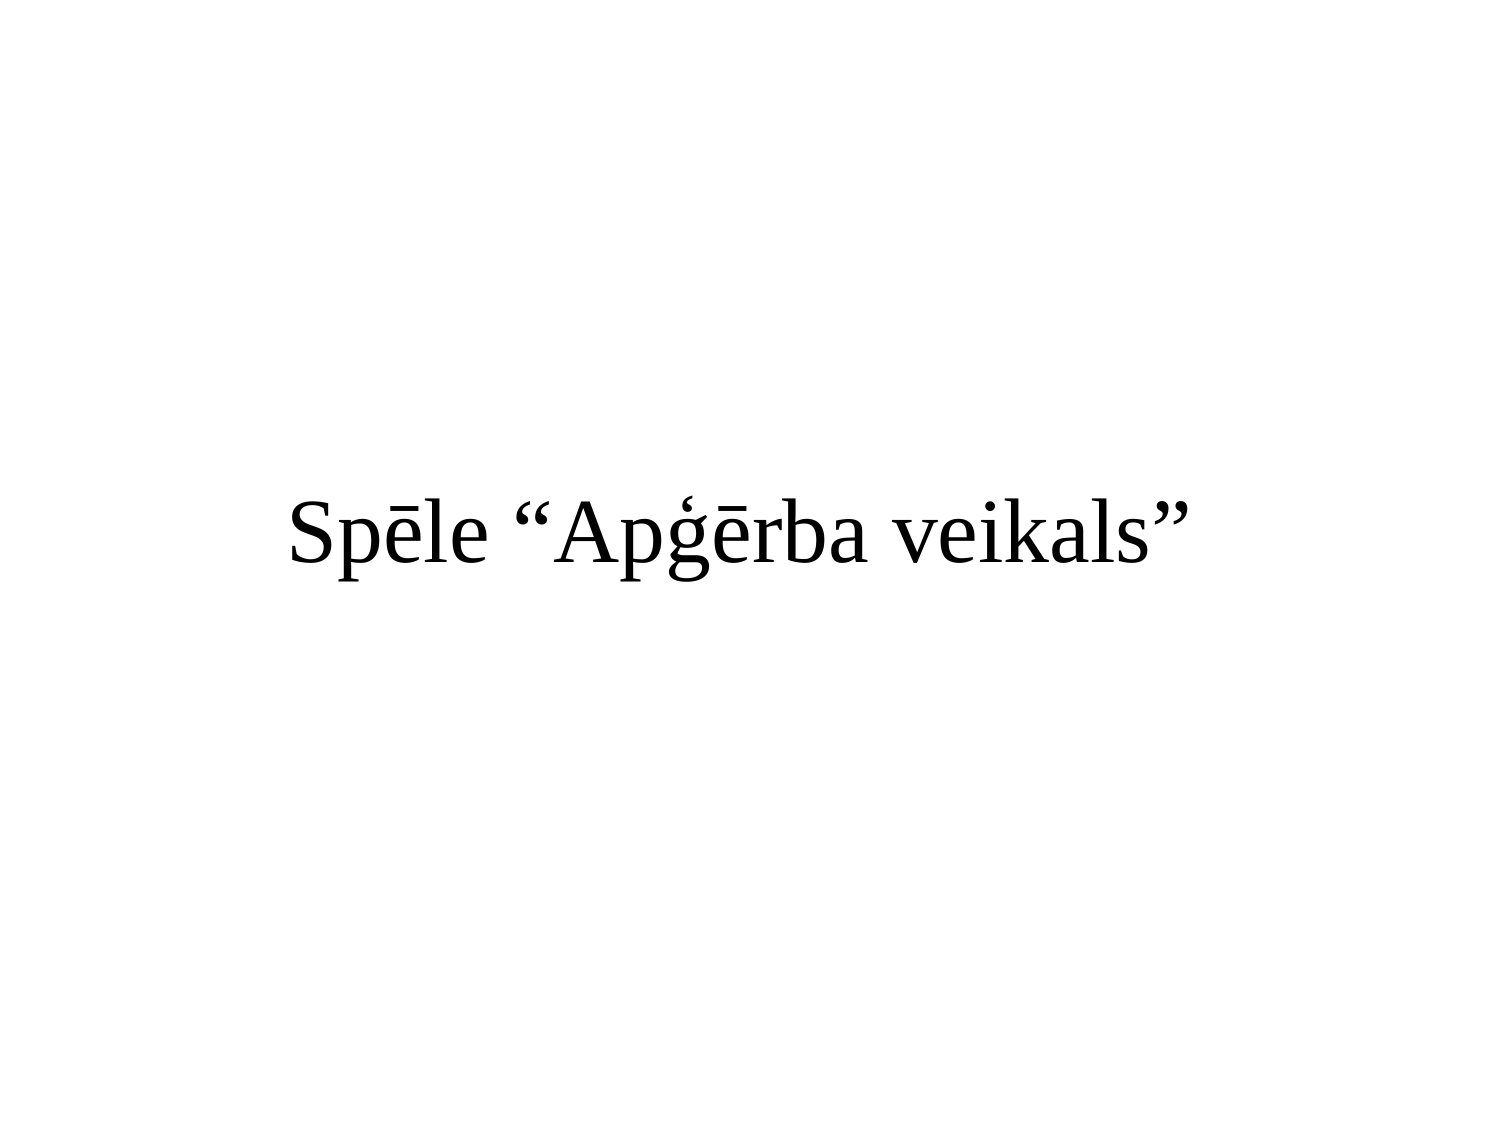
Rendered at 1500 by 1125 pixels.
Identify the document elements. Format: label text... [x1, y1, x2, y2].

title Spēle “Apģērba veikals” [76, 385, 1427, 668]
